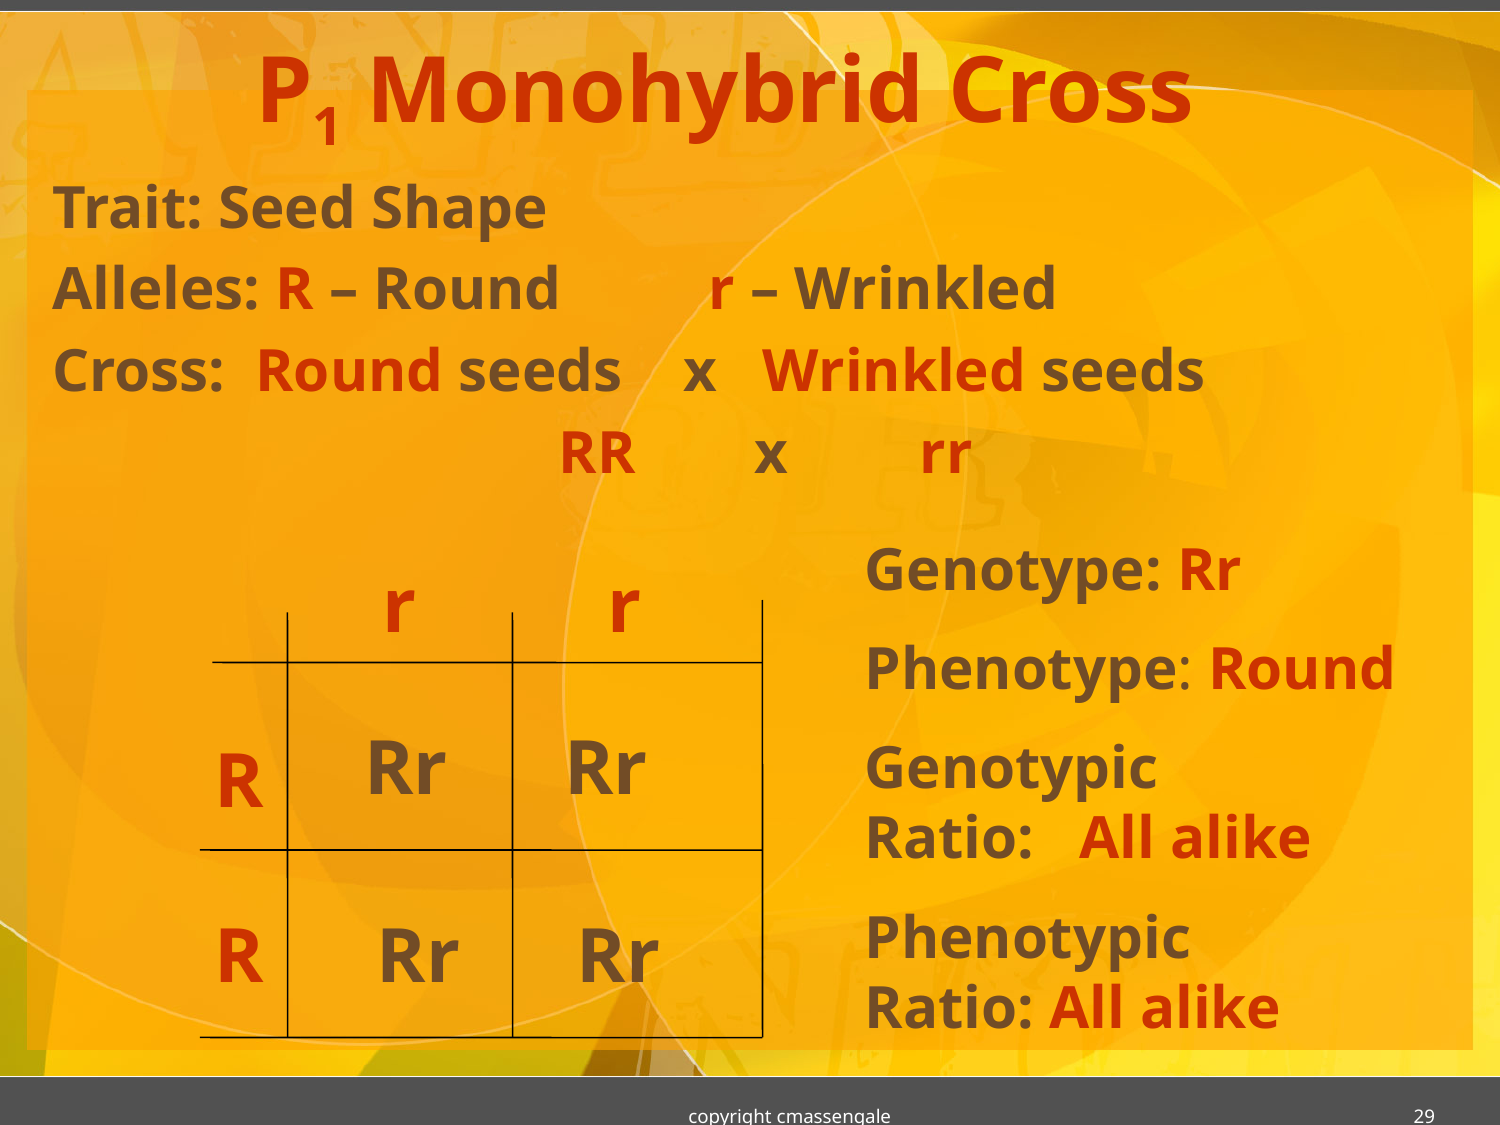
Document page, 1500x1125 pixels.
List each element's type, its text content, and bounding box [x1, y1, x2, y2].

picture [0, 0, 1500, 1125]
text_box Genotype: Rr Phenotype: Round Genotypic Ratio: All alike Phenotypic Ratio: All alike [849, 524, 1438, 1048]
slide_number 29 [1158, 1097, 1451, 1125]
text_box r [587, 549, 663, 655]
text_box [525, 548, 849, 764]
title P1 Monohybrid Cross [0, 49, 1451, 138]
list Trait: Seed Shape Alleles: R – Round r – Wrinkled Cross: Round seeds x Wrinkled seeds RR x rr [37, 162, 1401, 538]
text_box Rr [349, 899, 488, 1005]
footer copyright cmassengale [591, 1097, 988, 1125]
text_box R [199, 724, 275, 830]
text_box r [362, 549, 438, 655]
text_box R [199, 899, 275, 1005]
text_box Rr [337, 712, 475, 818]
text_box Rr [537, 712, 675, 818]
text_box Rr [549, 899, 688, 1005]
